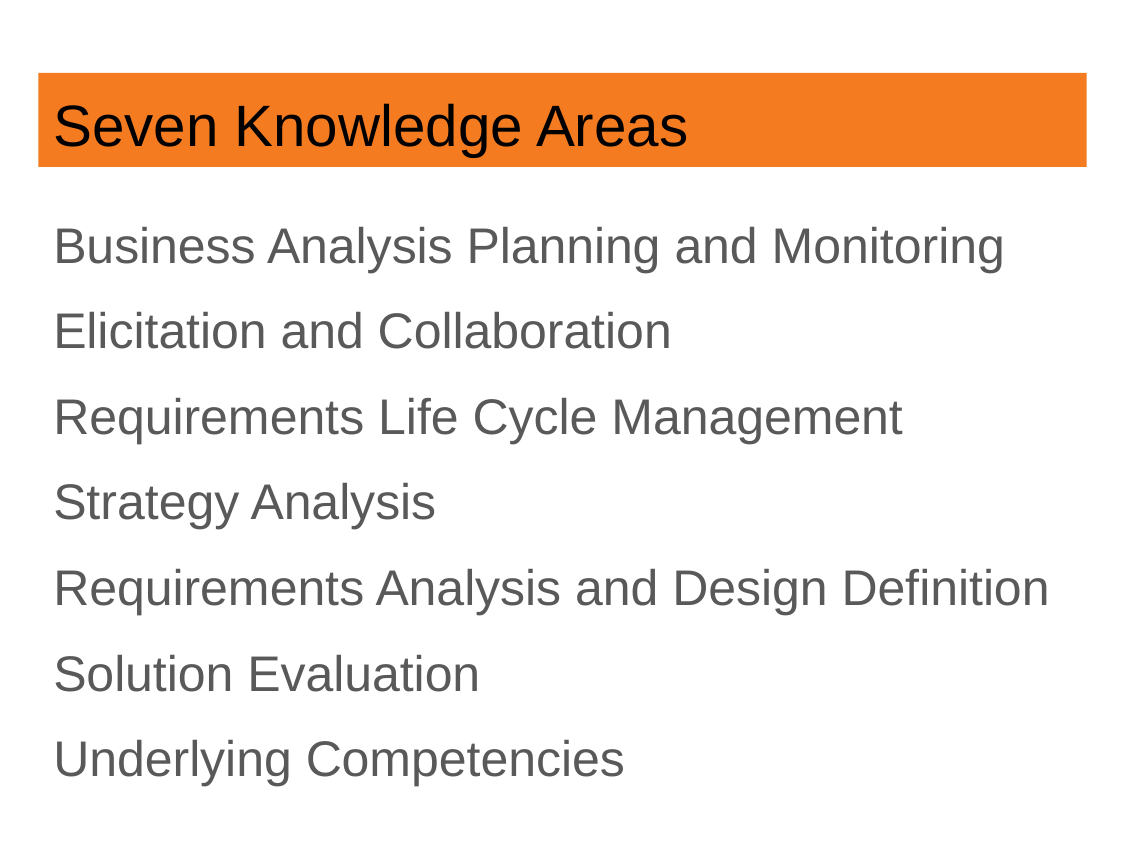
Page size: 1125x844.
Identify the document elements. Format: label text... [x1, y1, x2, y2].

list Business Analysis Planning and Monitoring Elicitation and Collaboration Requirements Life Cycle Management Strategy Analysis Requirements Analysis and Design Definition Solution Evaluation Underlying Competencies [38, 189, 1087, 750]
title Seven Knowledge Areas [38, 72, 1087, 167]
